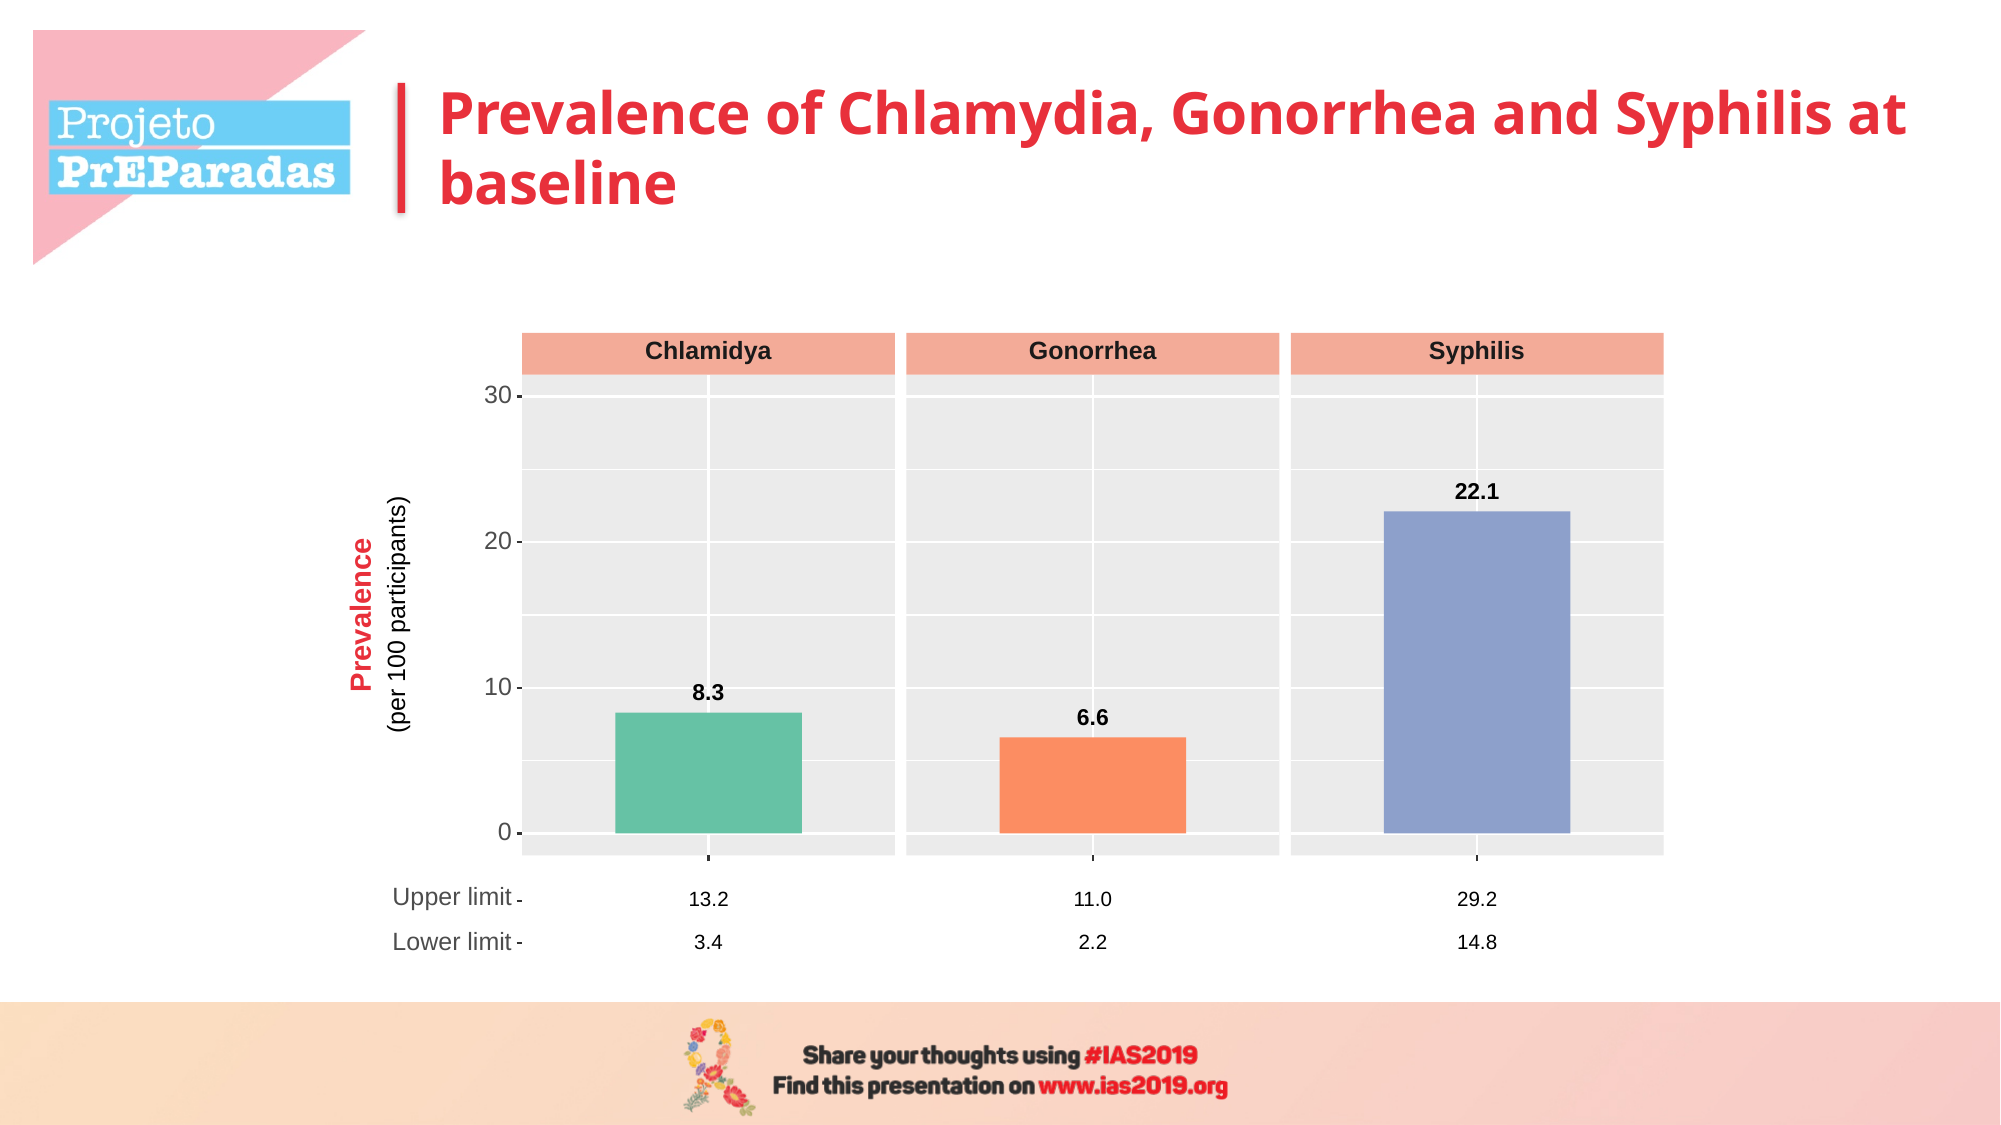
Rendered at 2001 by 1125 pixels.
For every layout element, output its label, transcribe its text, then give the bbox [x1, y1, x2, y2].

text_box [354, 332, 1664, 953]
picture [33, 30, 366, 265]
picture [0, 1002, 2001, 1125]
title Prevalence of Chlamydia, Gonorrhea and Syphilis at baseline [423, 52, 2000, 241]
